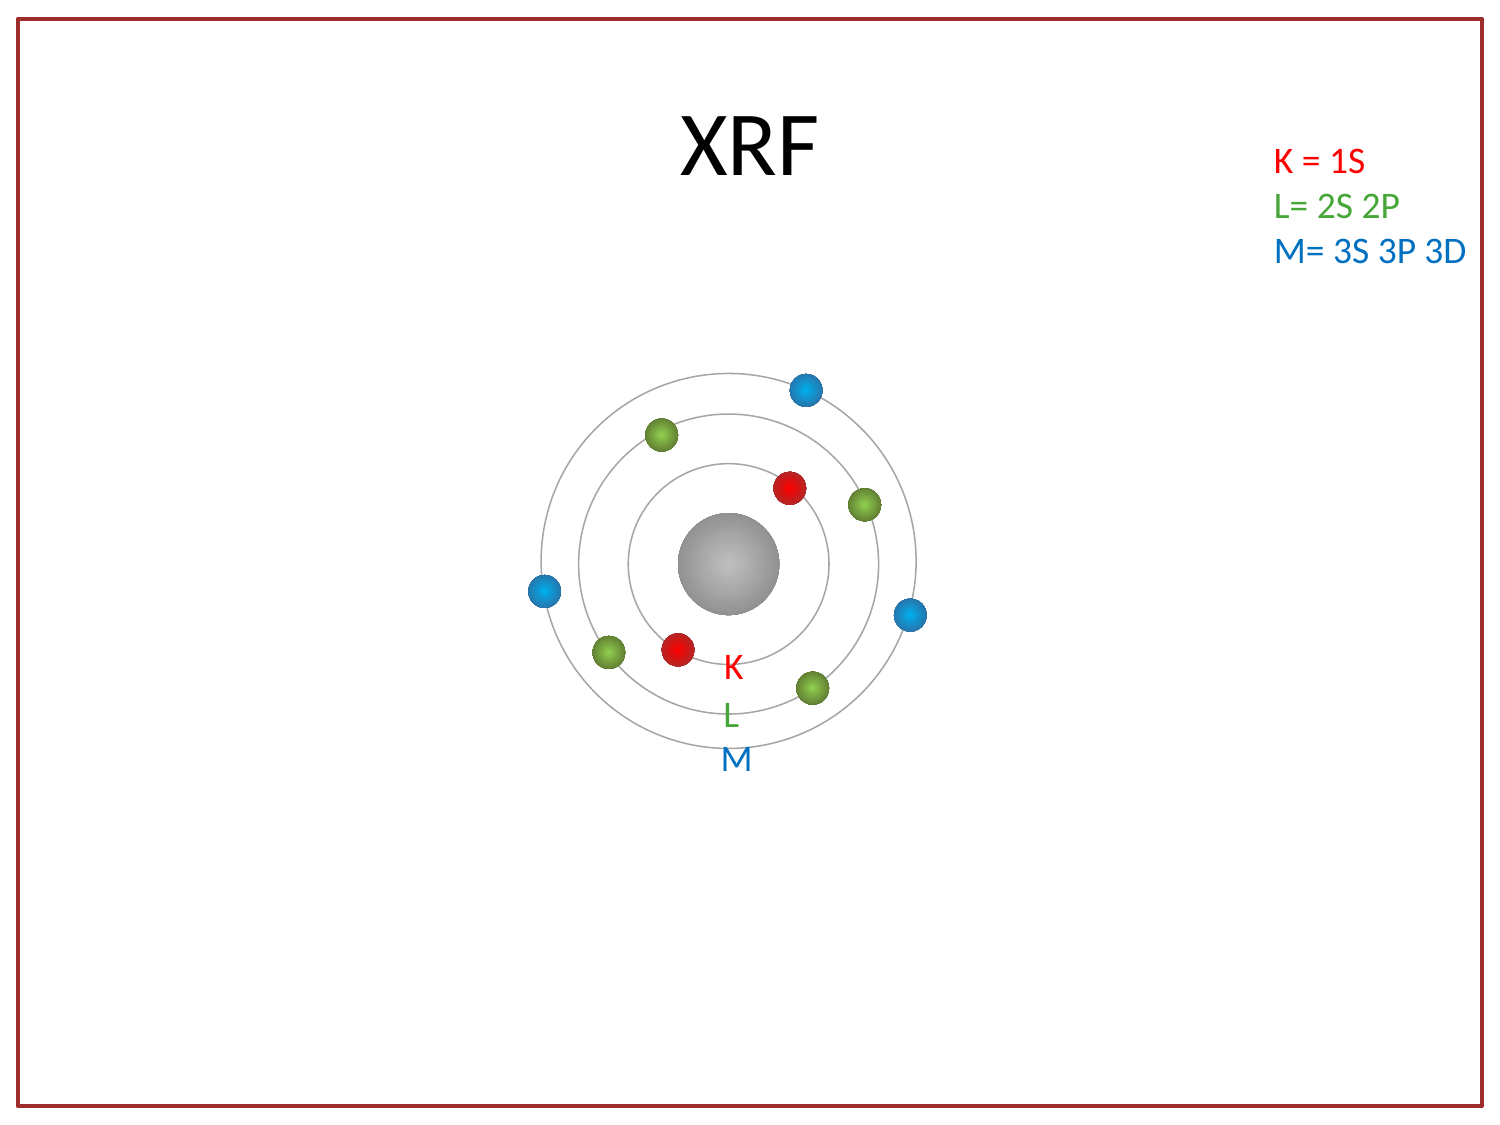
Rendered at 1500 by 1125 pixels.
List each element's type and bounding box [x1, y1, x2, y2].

text_box [527, 373, 927, 788]
text_box [16, 17, 1484, 1108]
